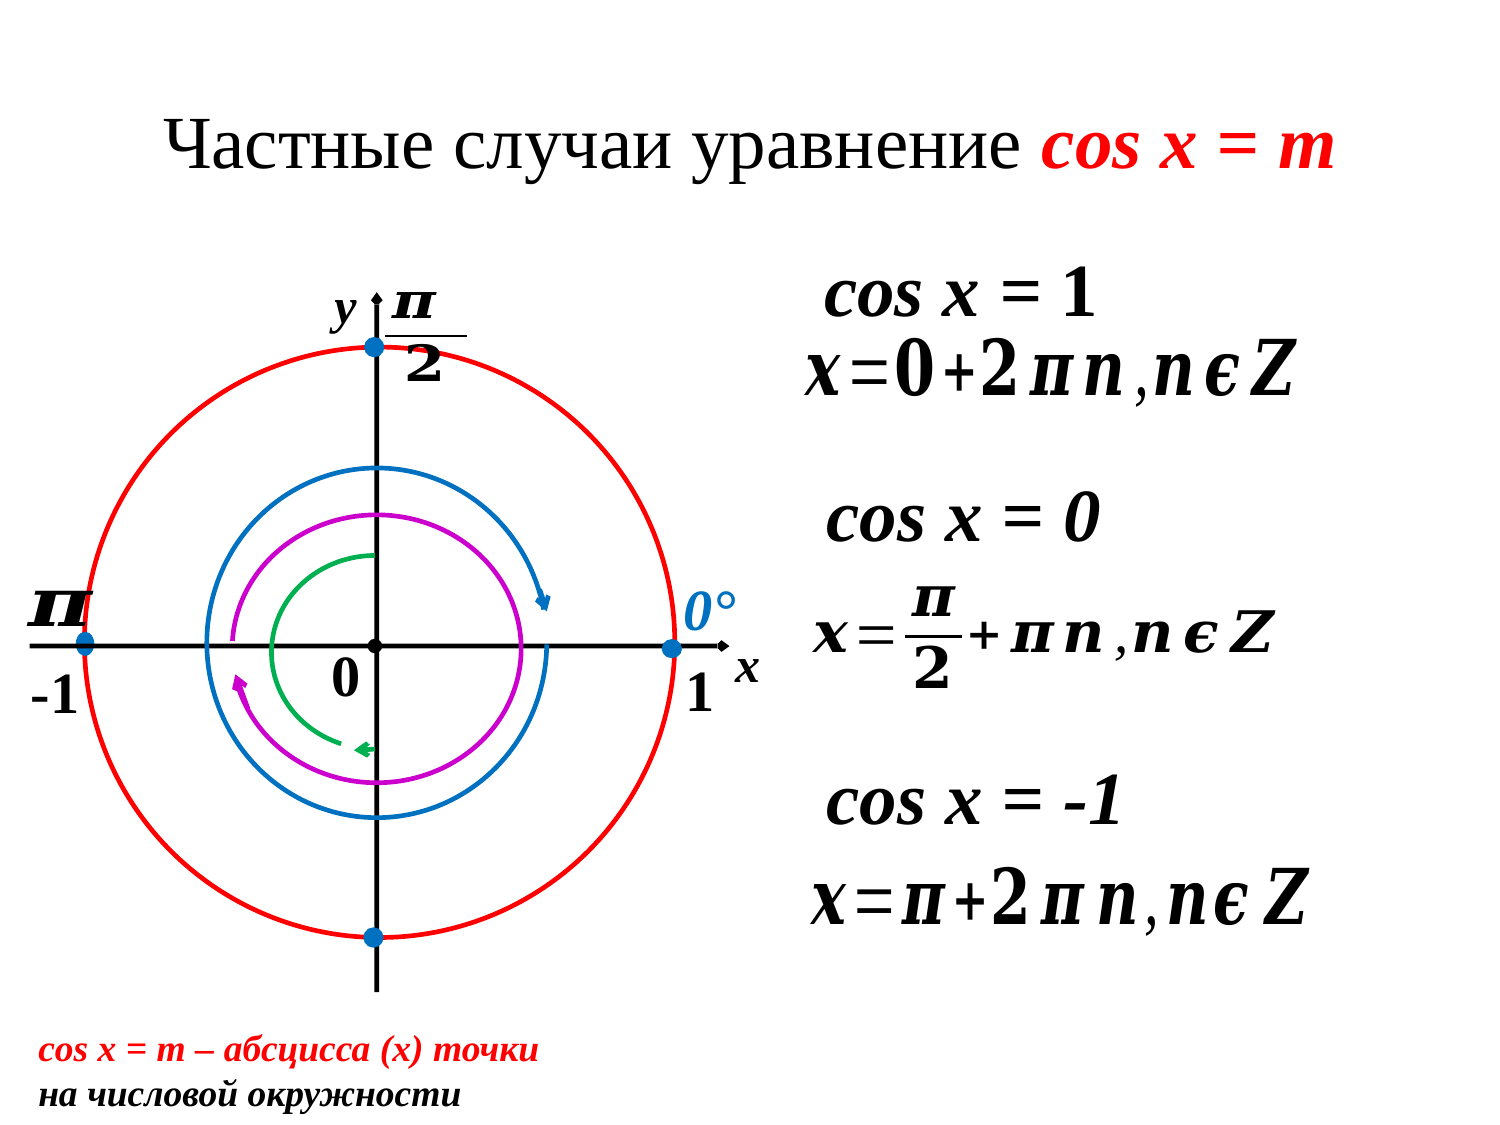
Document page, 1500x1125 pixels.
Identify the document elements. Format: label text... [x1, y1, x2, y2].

text_box [365, 338, 384, 357]
text_box cos x = 0 [811, 459, 1119, 565]
text_box [377, 647, 674, 938]
title Частные случаи уравнение cos x = m [75, 45, 1425, 233]
text_box 1 [685, 666, 749, 724]
text_box [231, 514, 522, 784]
text_box cos x = m – абсцисса (х) точки на числовой окружности [23, 1016, 607, 1122]
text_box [340, 743, 355, 751]
text_box [364, 928, 383, 947]
text_box [97, 647, 376, 938]
text_box y [322, 267, 385, 340]
text_box [206, 467, 548, 819]
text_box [30, 632, 94, 726]
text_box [330, 637, 418, 709]
text_box [377, 347, 665, 645]
text_box cos x = -1 [811, 741, 1202, 847]
text_box x [749, 632, 798, 693]
text_box [84, 347, 376, 645]
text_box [662, 565, 752, 658]
text_box cos x = 1 [809, 233, 1117, 339]
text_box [539, 588, 547, 612]
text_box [235, 674, 249, 709]
